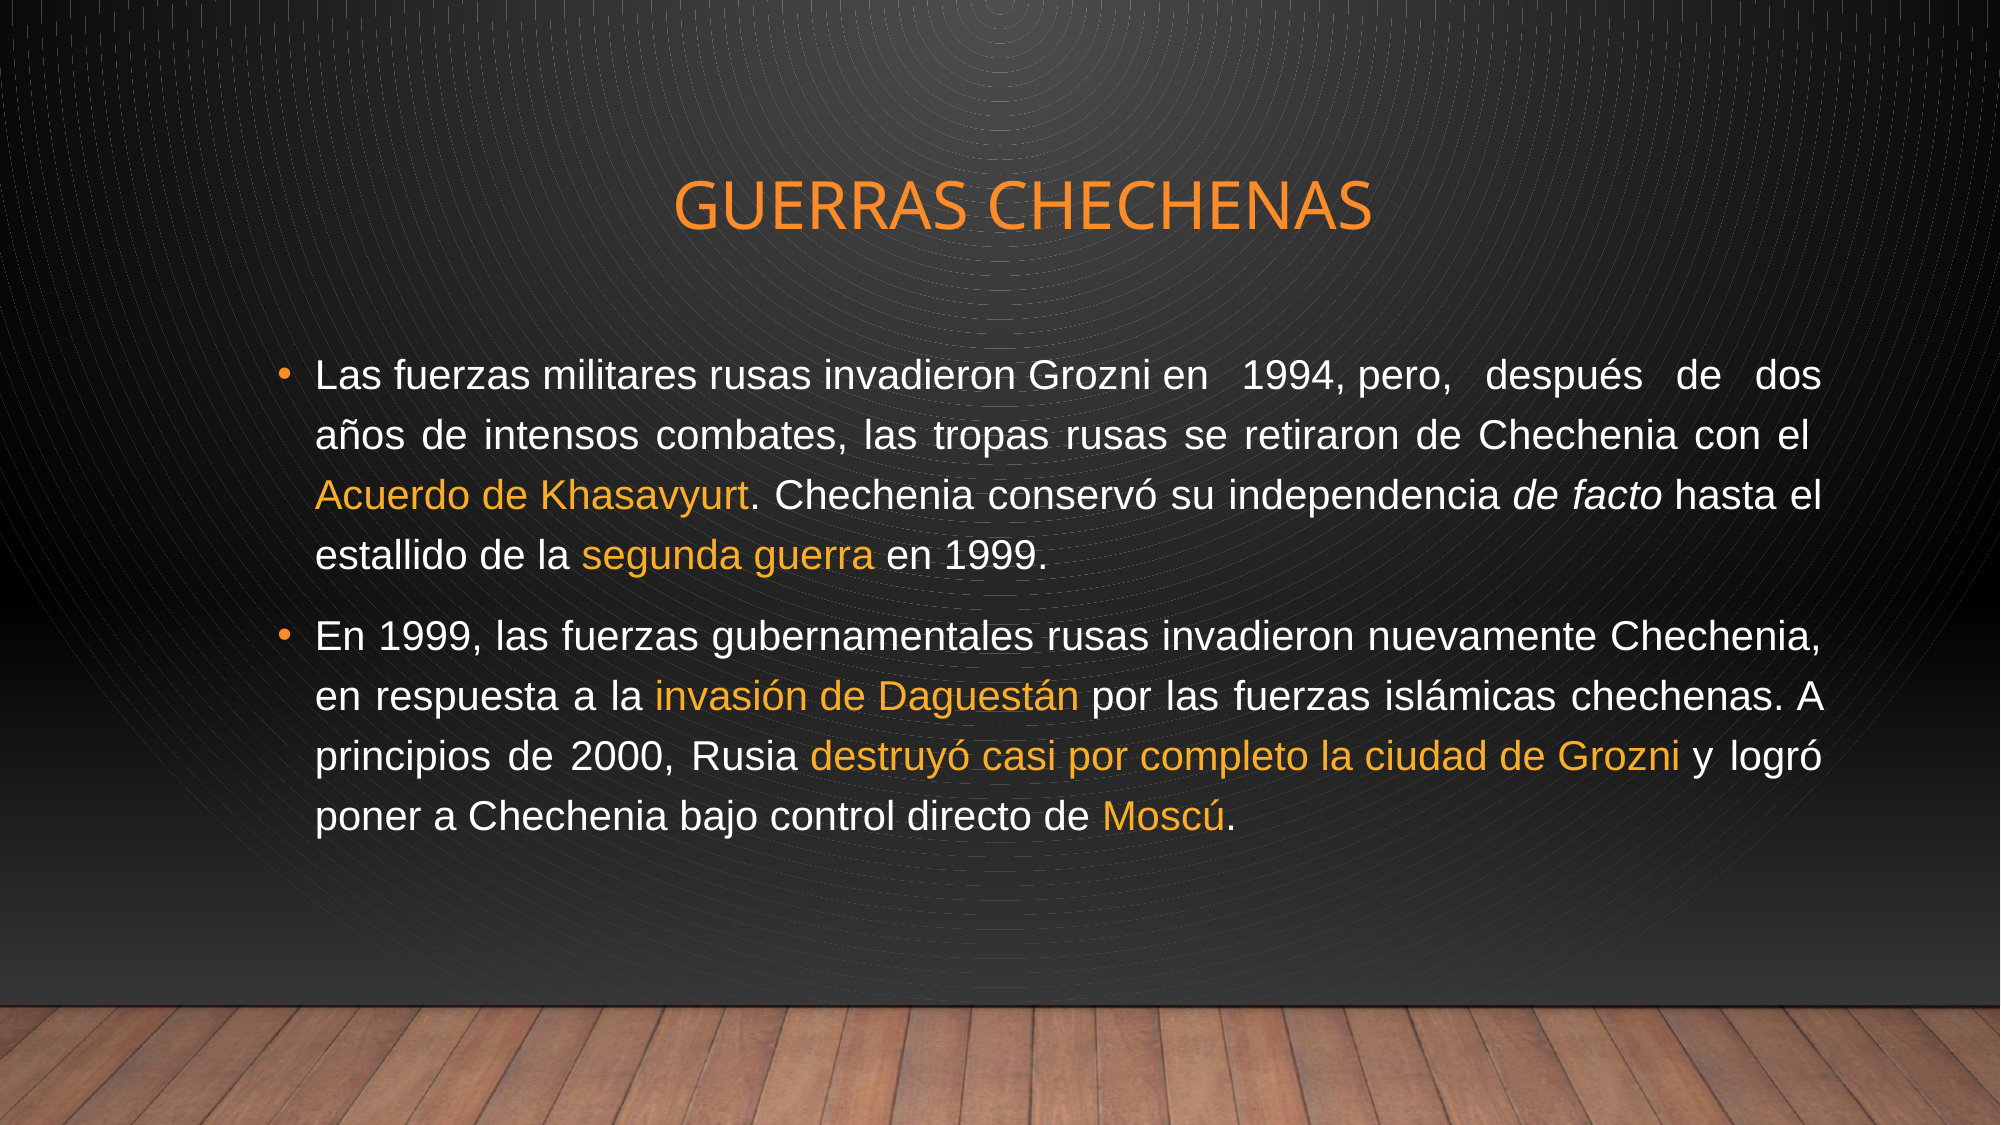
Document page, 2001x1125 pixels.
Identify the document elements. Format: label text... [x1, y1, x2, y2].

picture [0, 1005, 2000, 1125]
title Guerras chechenas [235, 122, 1811, 295]
list Las fuerzas militares rusas invadieron Grozni en 1994, pero, después de dos años de intensos combates, las tropas rusas se retiraron de Chechenia con el Acuerdo de Khasavyurt. Chechenia conservó su independencia de facto hasta el estallido de la segunda guerra en 1999. En 1999, las fuerzas gubernamentales rusas invadieron nuevamente Chechenia, en respuesta a la invasión de Daguestán por las fuerzas islámicas chechenas. A principios de 2000, Rusia destruyó casi por completo la ciudad de Grozni y logró poner a Chechenia bajo control directo de Moscú. [262, 330, 1838, 897]
